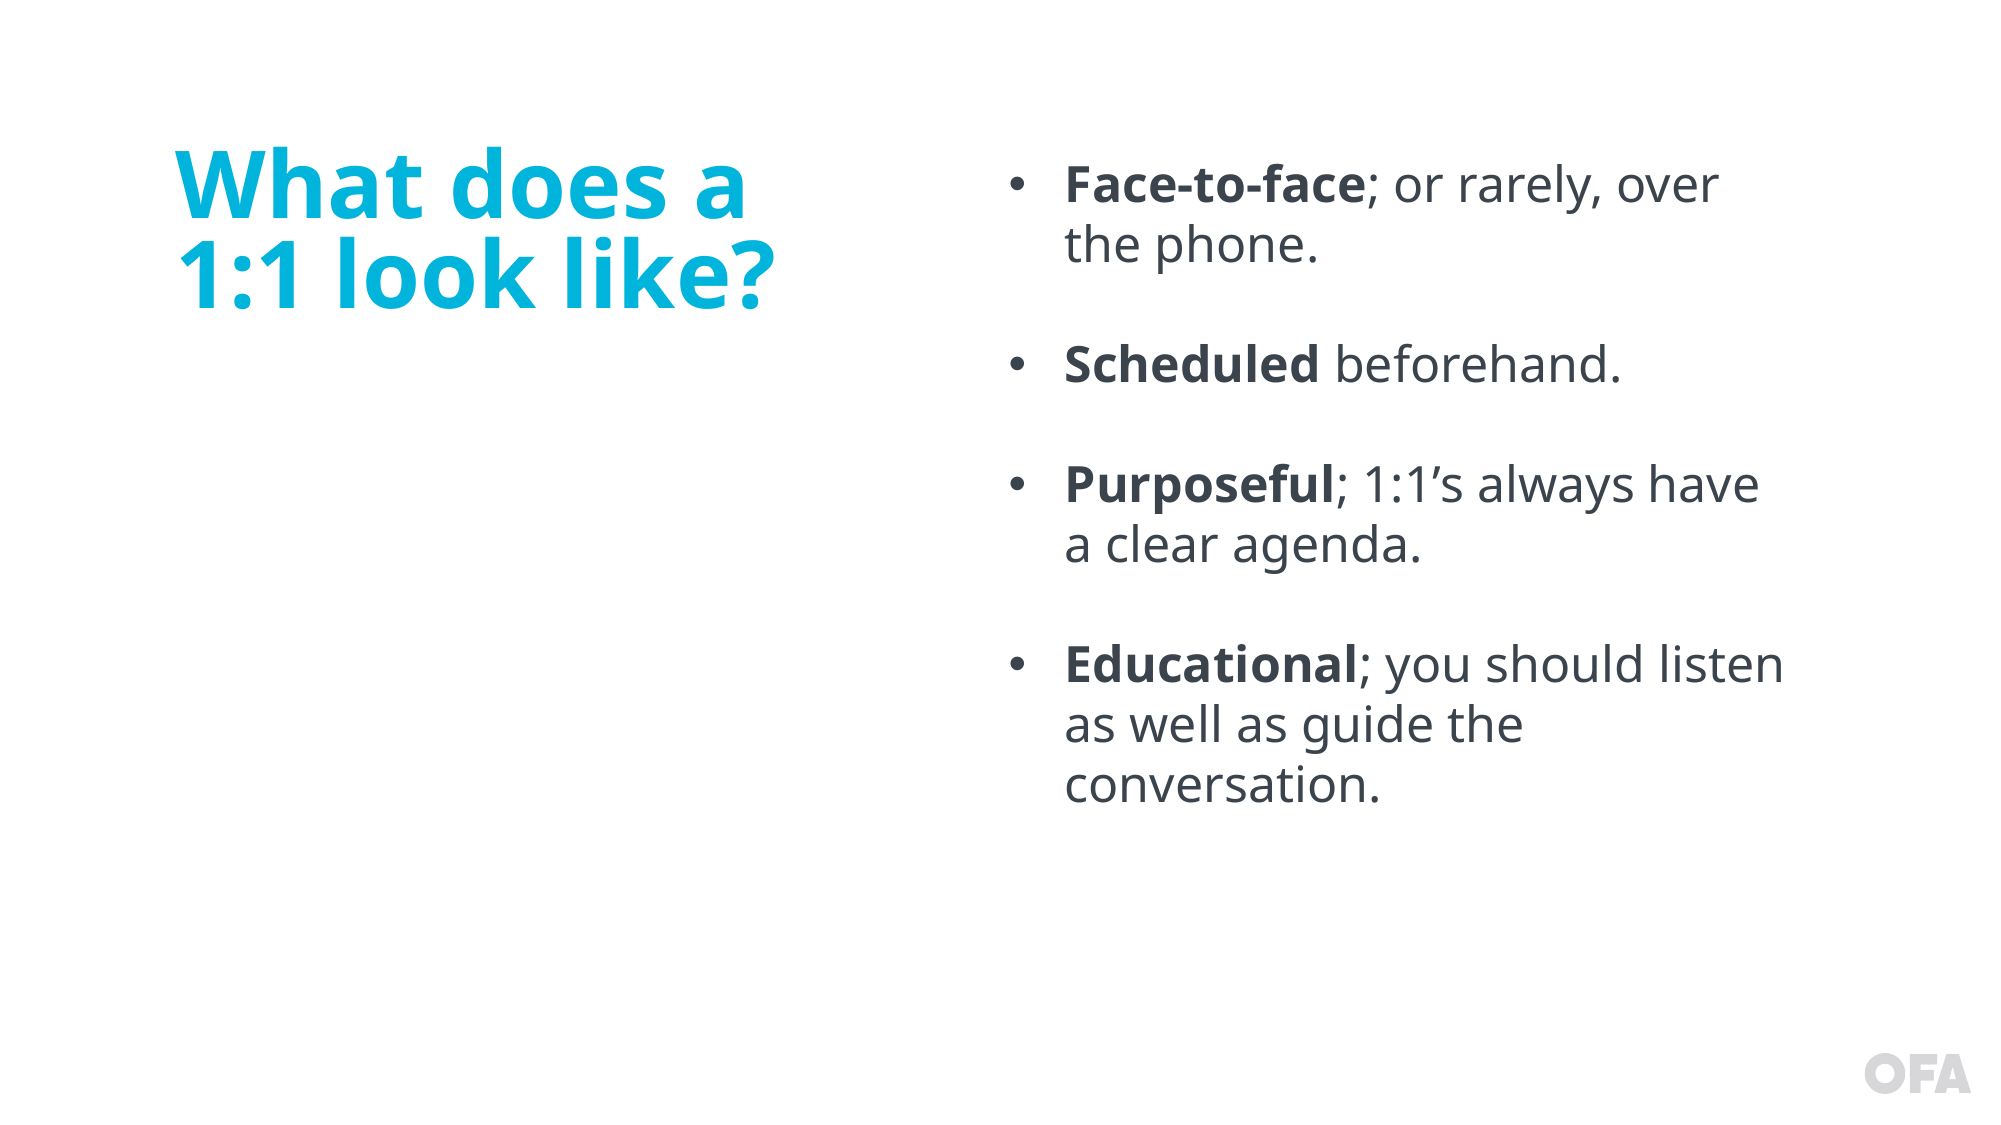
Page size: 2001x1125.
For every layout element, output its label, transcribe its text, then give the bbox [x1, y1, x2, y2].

picture [1863, 1052, 1972, 1095]
text_box What does a 1:1 look like? [160, 139, 855, 334]
text_box Face-to-face; or rarely, over the phone. Scheduled beforehand. Purposeful; 1:1’s always have a clear agenda. Educational; you should listen as well as guide the conversation. [993, 145, 1801, 881]
